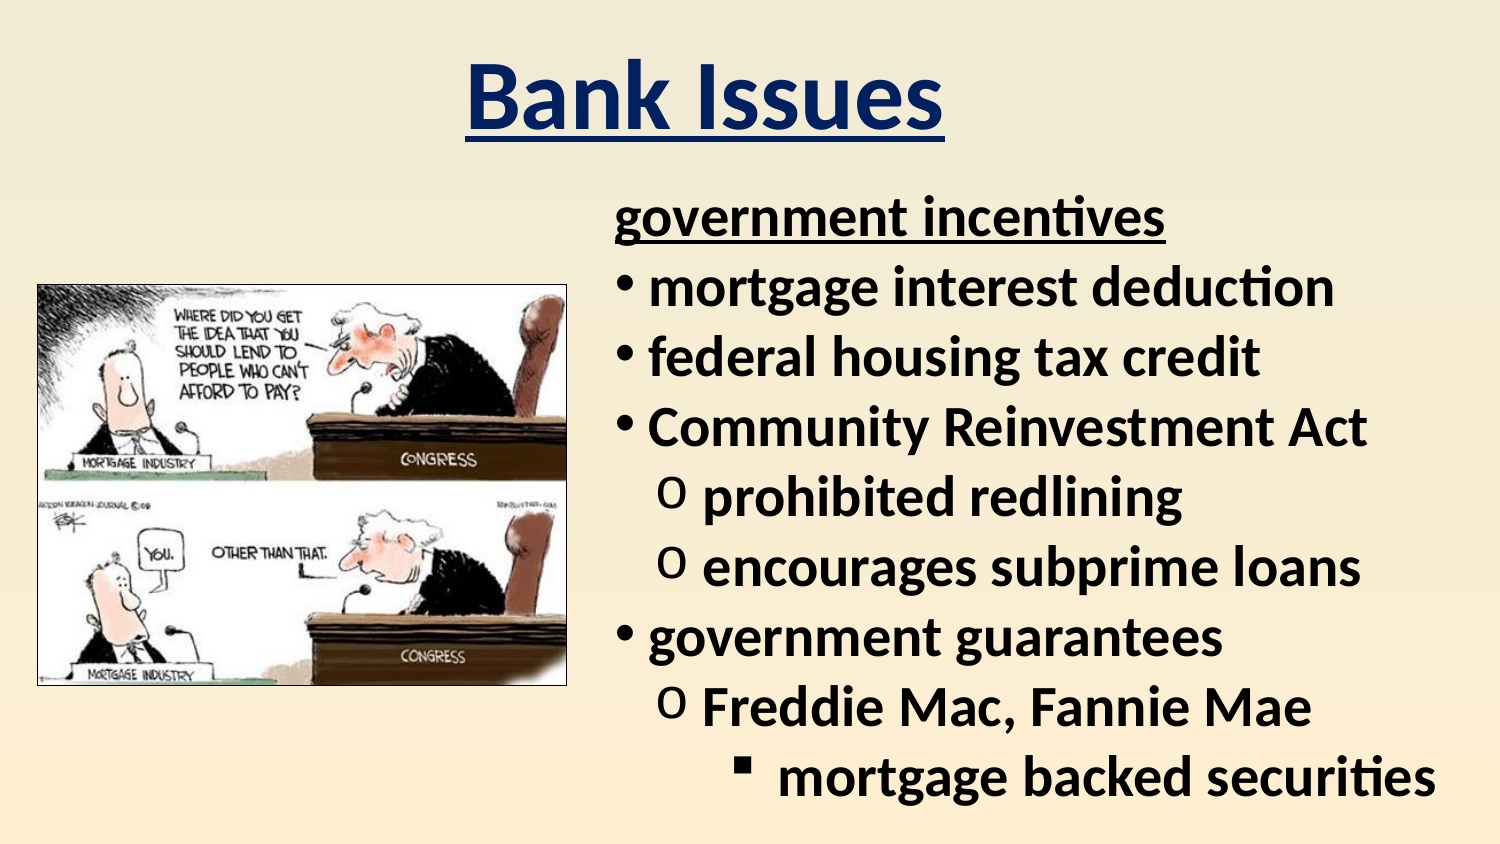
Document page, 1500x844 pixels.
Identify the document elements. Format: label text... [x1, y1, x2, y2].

picture [37, 284, 568, 686]
text_box Bank Issues [450, 21, 961, 157]
text_box government incentives mortgage interest deduction federal housing tax credit Community Reinvestment Act prohibited redlining encourages subprime loans government guarantees Freddie Mac, Fannie Mae mortgage backed securities [599, 170, 1500, 816]
